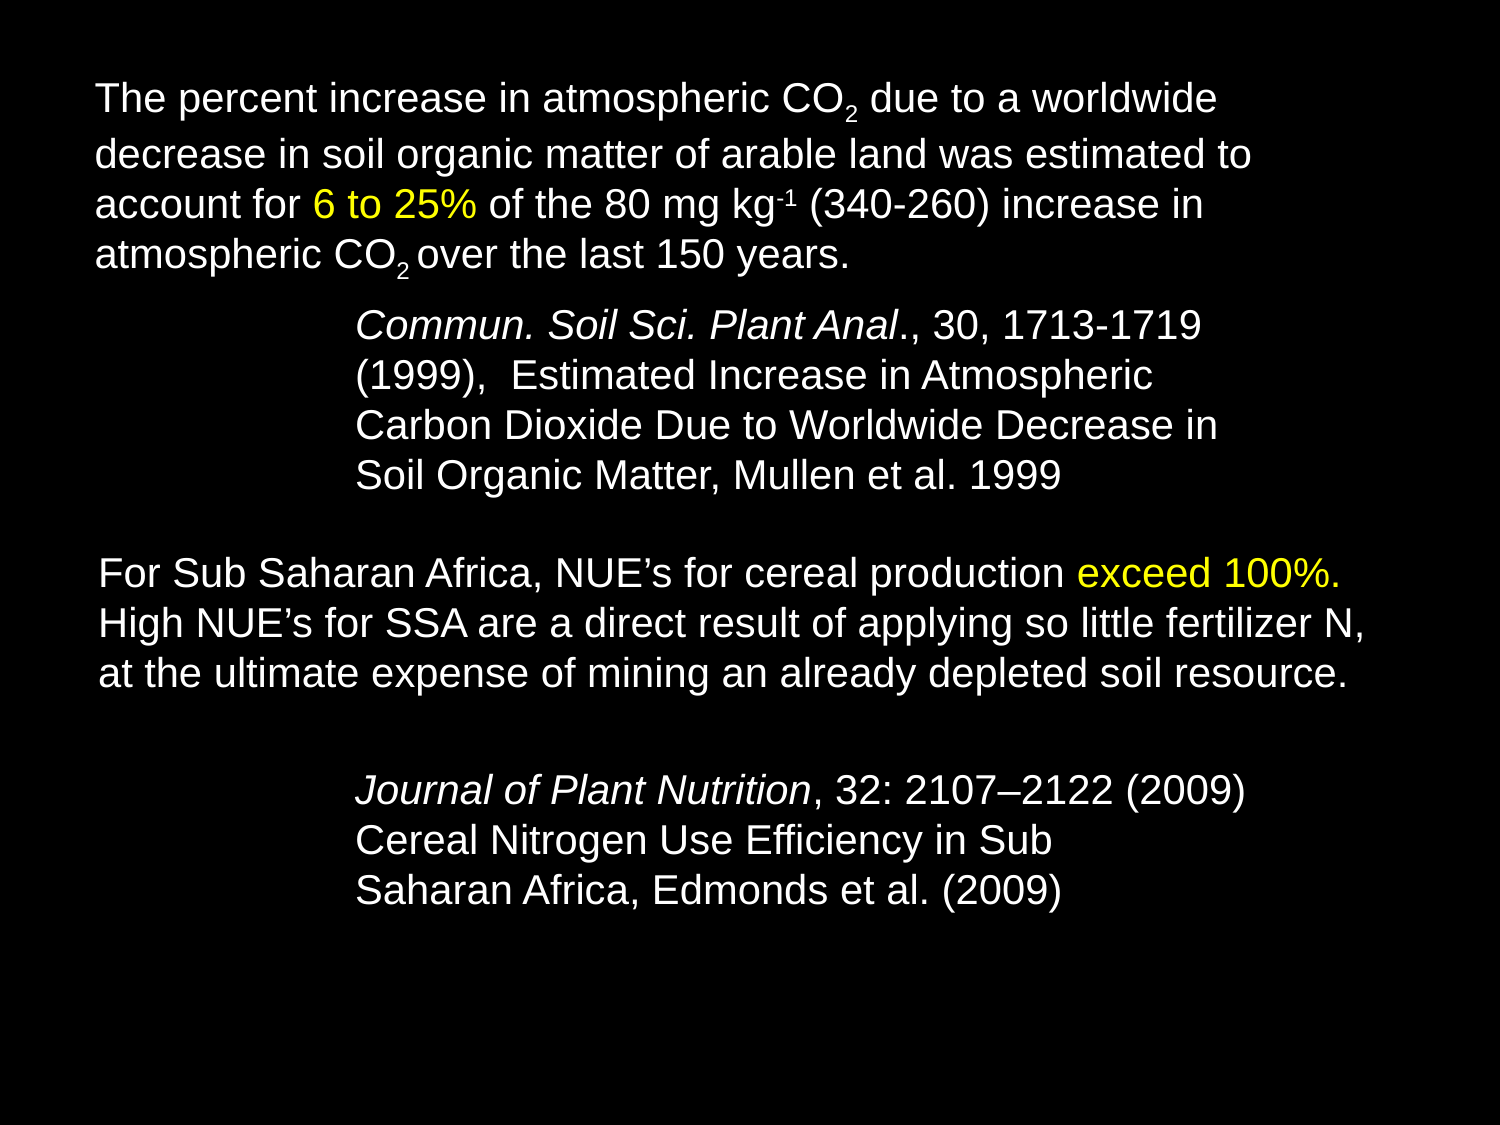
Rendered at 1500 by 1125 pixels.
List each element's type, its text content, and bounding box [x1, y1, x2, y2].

text_box The percent increase in atmospheric CO2 due to a worldwide decrease in soil organic matter of arable land was estimated to account for 6 to 25% of the 80 mg kg-1 (340-260) increase in atmospheric CO2 over the last 150 years. [79, 63, 1371, 292]
text_box For Sub Saharan Africa, NUE’s for cereal production exceed 100%. High NUE’s for SSA are a direct result of applying so little fertilizer N, at the ultimate expense of mining an already depleted soil resource. [83, 538, 1386, 703]
text_box Commun. Soil Sci. Plant Anal., 30, 1713-1719 (1999), Estimated Increase in Atmospheric Carbon Dioxide Due to Worldwide Decrease in Soil Organic Matter, Mullen et al. 1999 [340, 290, 1277, 506]
text_box Journal of Plant Nutrition, 32: 2107–2122 (2009) Cereal Nitrogen Use Efficiency in Sub Saharan Africa, Edmonds et al. (2009) [340, 755, 1371, 920]
